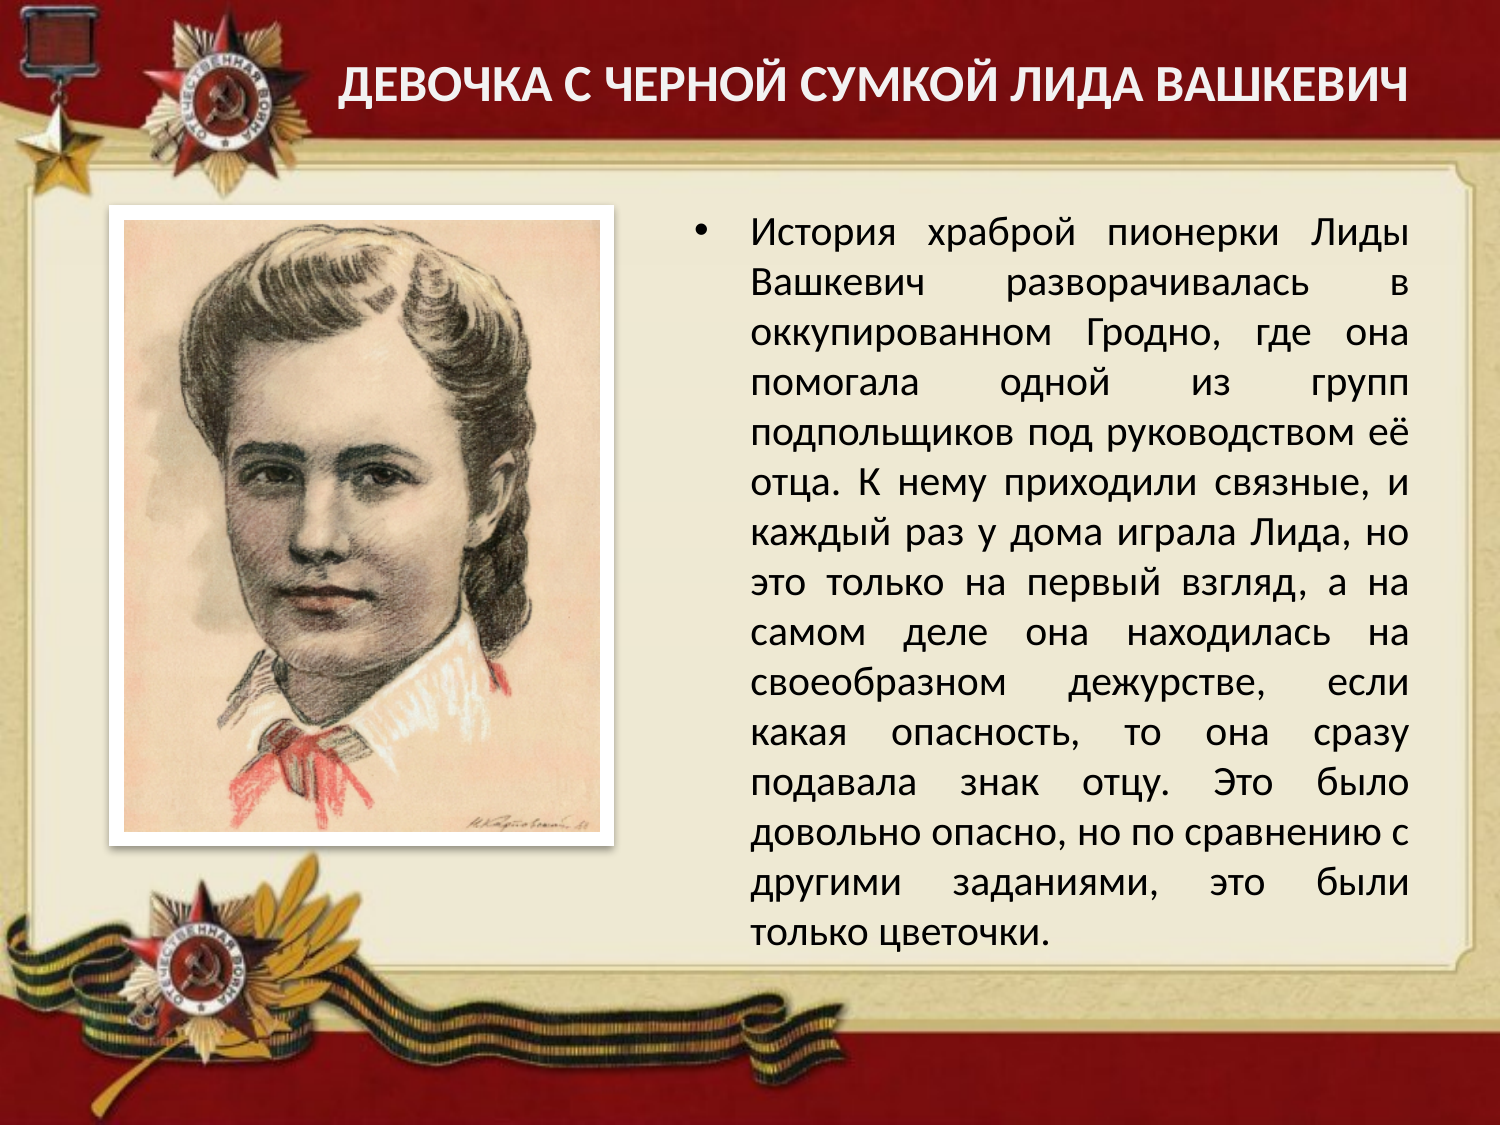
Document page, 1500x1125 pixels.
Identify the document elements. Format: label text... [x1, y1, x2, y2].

picture [0, 0, 1500, 1125]
list История храброй пионерки Лиды Вашкевич разворачивалась в оккупированном Гродно, где она помогала одной из групп подпольщиков под руководством её отца. К нему приходили связные, и каждый раз у дома играла Лида, но это только на первый взгляд, а на самом деле она находилась на своеобразном дежурстве, если какая опасность, то она сразу подавала знак отцу. Это было довольно опасно, но по сравнению с другими заданиями, это были только цветочки. [679, 196, 1425, 965]
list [123, 219, 600, 832]
title ДЕВОЧКА С ЧЕРНОЙ СУМКОЙ ЛИДА ВАШКЕВИЧ [75, 0, 1425, 161]
